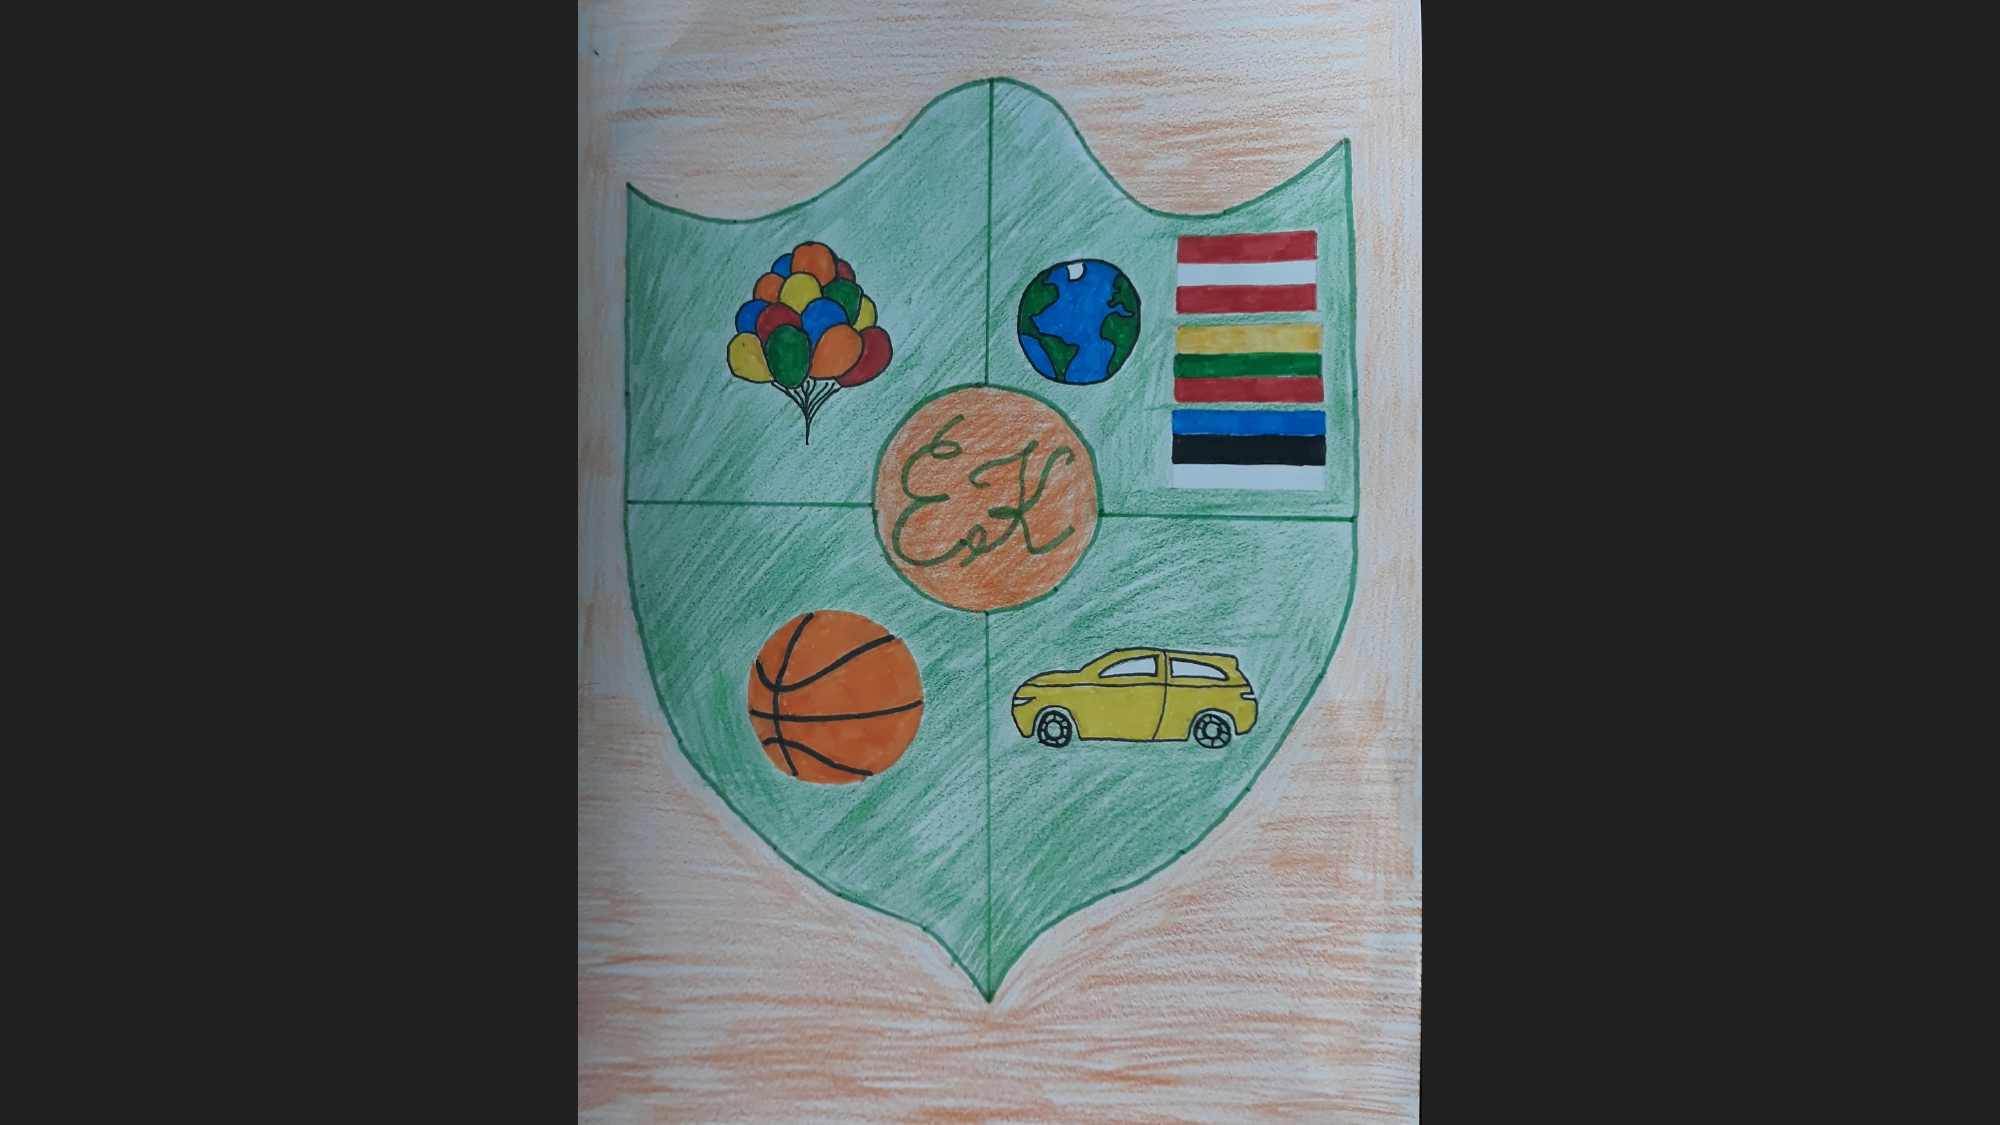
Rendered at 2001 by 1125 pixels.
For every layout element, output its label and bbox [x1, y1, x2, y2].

picture [577, 0, 1423, 1125]
